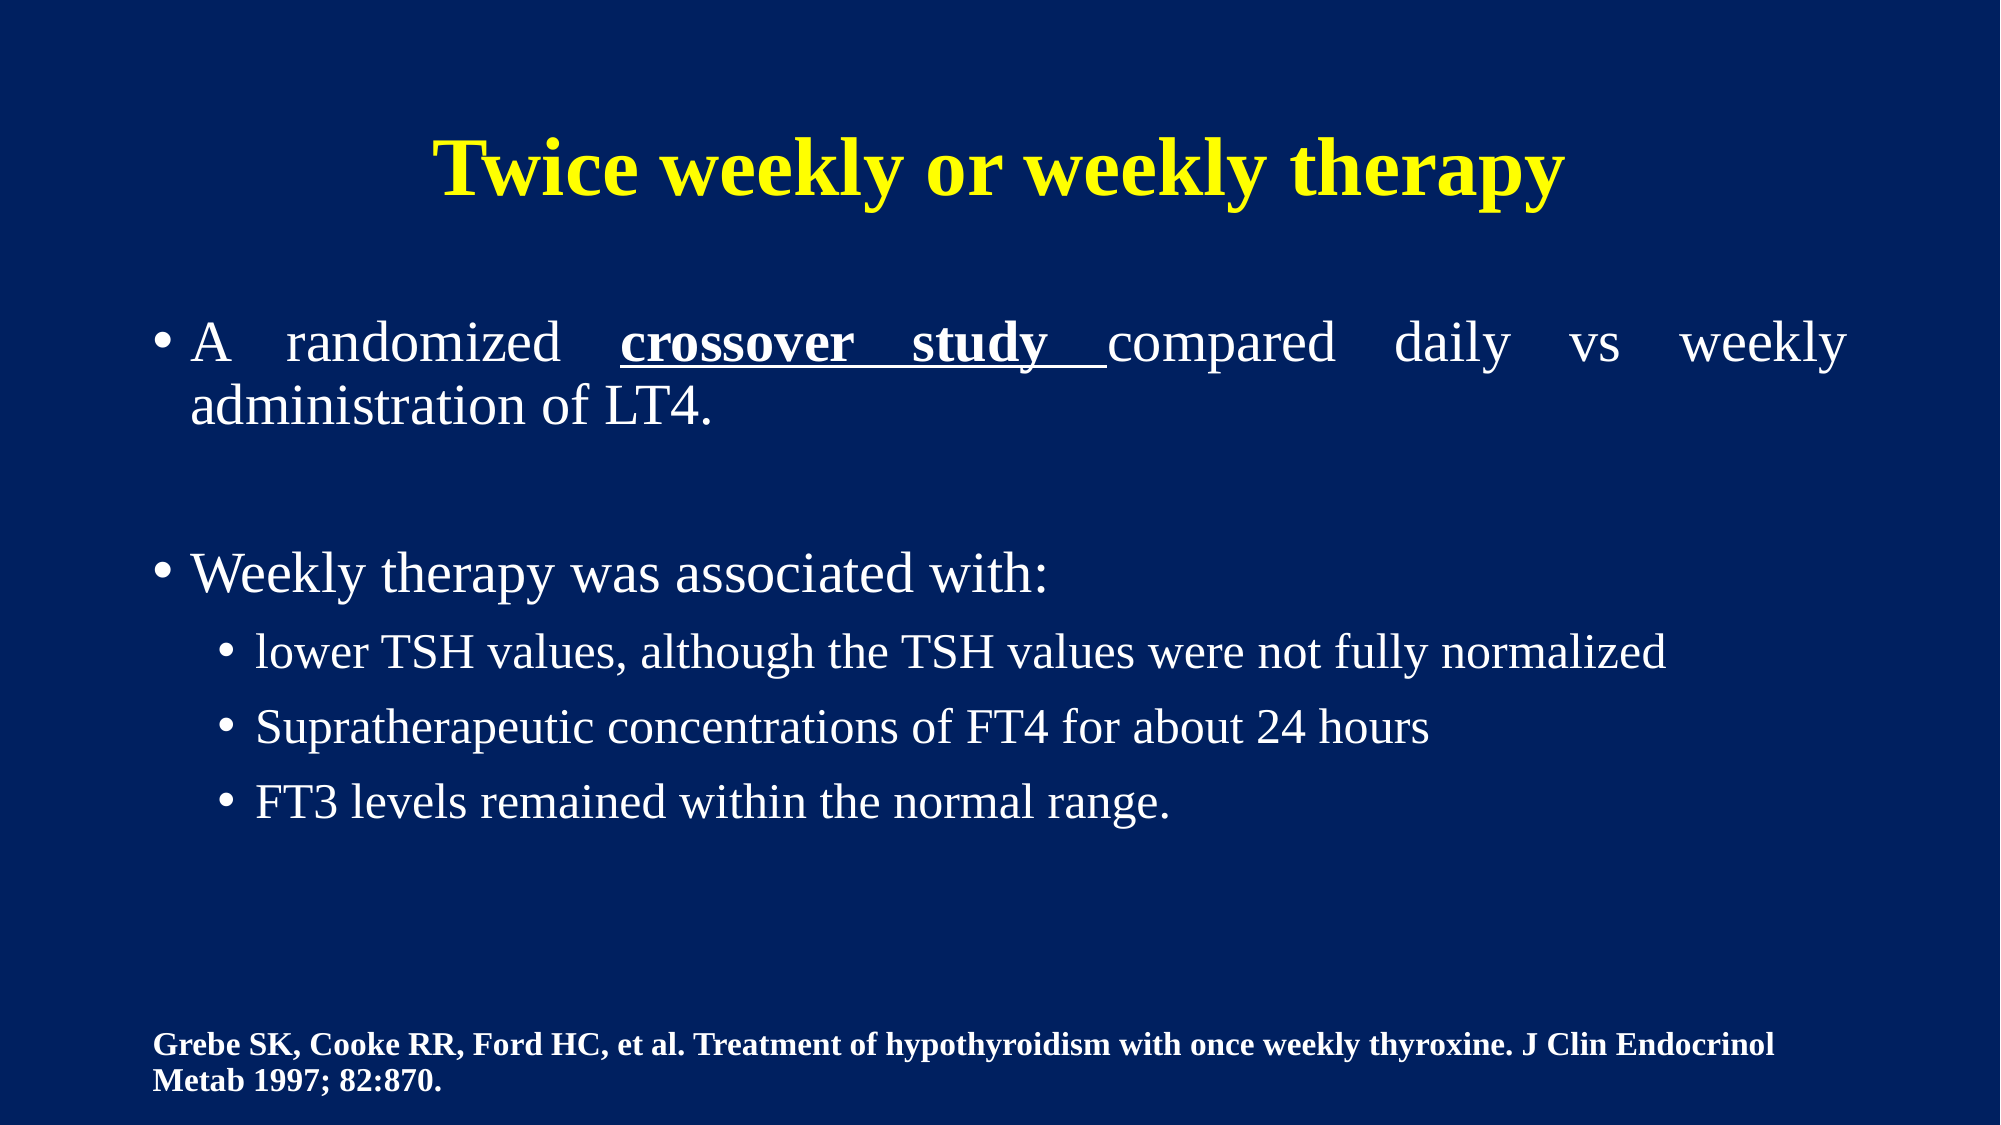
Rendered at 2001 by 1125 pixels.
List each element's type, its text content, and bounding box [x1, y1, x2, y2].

list A randomized crossover study compared daily vs weekly administration of LT4. Weekly therapy was associated with: lower TSH values, although the TSH values were not fully normalized Supratherapeutic concentrations of FT4 for about 24 hours FT3 levels remained within the normal range. [137, 304, 1863, 946]
list Grebe SK, Cooke RR, Ford HC, et al. Treatment of hypothyroidism with once weekly thyroxine. J Clin Endocrinol Metab 1997; 82:870. [137, 971, 1863, 1107]
title Twice weekly or weekly therapy [137, 59, 1863, 278]
